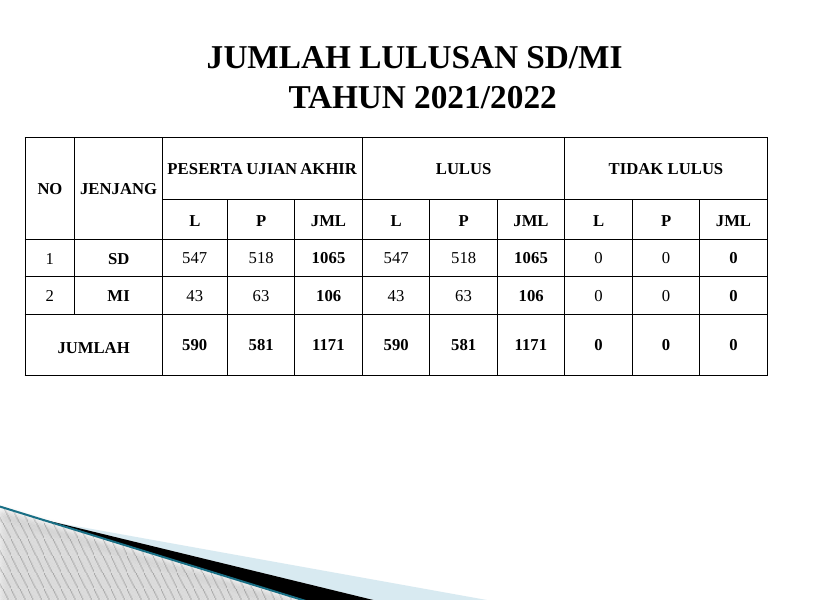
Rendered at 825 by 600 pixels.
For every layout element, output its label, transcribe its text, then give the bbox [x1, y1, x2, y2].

table_cell 1171 [498, 315, 564, 375]
table_cell 518 [430, 240, 497, 276]
table_cell 43 [163, 277, 227, 314]
table_header LULUS [363, 138, 564, 199]
table_cell 0 [700, 240, 767, 276]
table_cell 0 [633, 315, 699, 375]
table_cell 1065 [498, 240, 564, 276]
table_cell 590 [163, 315, 227, 375]
table_cell 1171 [295, 315, 362, 375]
table_header TIDAK LULUS [565, 138, 767, 199]
table_cell 1 [26, 240, 74, 276]
table_cell 63 [228, 277, 294, 314]
table_header JENJANG [75, 138, 162, 239]
table_header PESERTA UJIAN AKHIR [163, 138, 362, 199]
table_cell 581 [228, 315, 294, 375]
table_cell 590 [363, 315, 429, 375]
table_cell 106 [498, 277, 564, 314]
table_cell JUMLAH [26, 315, 162, 375]
table_cell 0 [565, 240, 632, 276]
table_cell JML [498, 200, 564, 239]
table_cell 581 [430, 315, 497, 375]
table_cell 518 [228, 240, 294, 276]
table_cell 63 [430, 277, 497, 314]
table_cell 547 [163, 240, 227, 276]
table_cell P [430, 200, 497, 239]
table_cell L [363, 200, 429, 239]
table_cell 0 [700, 315, 767, 375]
table_cell 2 [26, 277, 74, 314]
table_cell MI [75, 277, 162, 314]
table_cell 0 [565, 277, 632, 314]
table_cell JML [295, 200, 362, 239]
table_cell P [228, 200, 294, 239]
table_cell 547 [363, 240, 429, 276]
table_cell P [633, 200, 699, 239]
table_cell 3 [0, 510, 295, 600]
table_cell 1065 [295, 240, 362, 276]
table_cell SD [75, 240, 162, 276]
table_cell L [163, 200, 227, 239]
table_cell 106 [295, 277, 362, 314]
table_cell JML [700, 200, 767, 239]
title JUMLAH LULUSAN SD/MI TAHUN 2021/2022 [62, 24, 784, 125]
table_cell 43 [363, 277, 429, 314]
table_cell 0 [633, 240, 699, 276]
table_header NO [26, 138, 74, 239]
table_cell 0 [633, 277, 699, 314]
table_cell 0 [700, 277, 767, 314]
table_cell L [565, 200, 632, 239]
table_cell 0 [565, 315, 632, 375]
